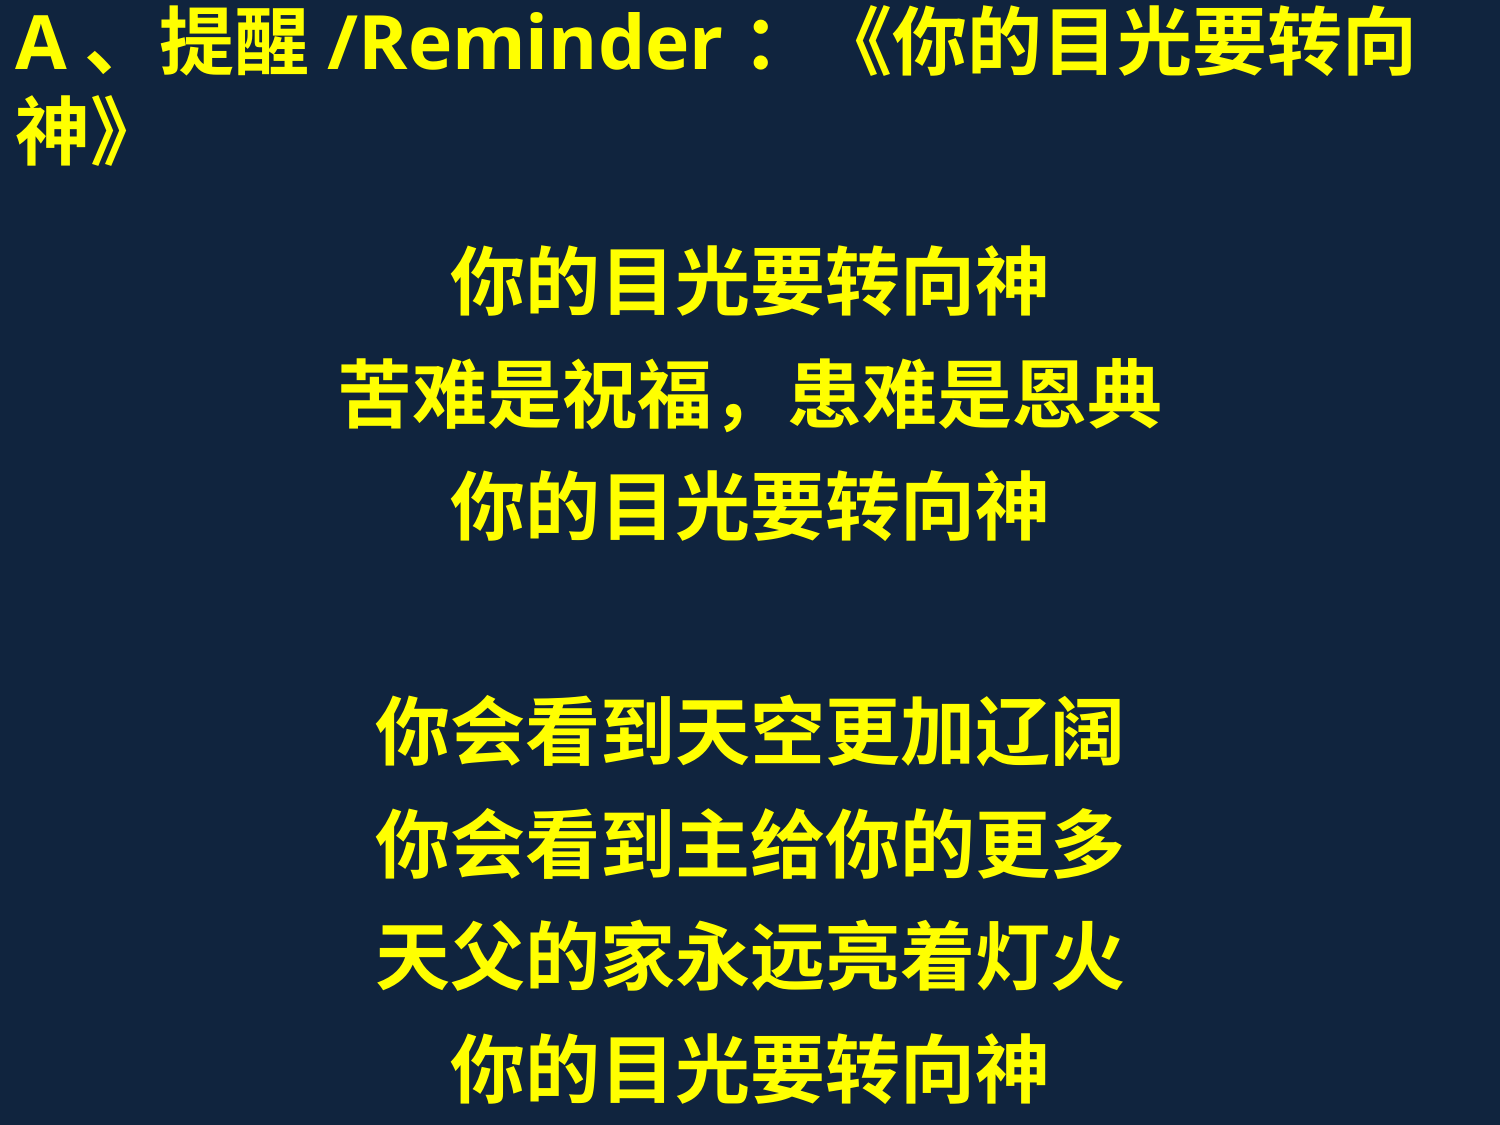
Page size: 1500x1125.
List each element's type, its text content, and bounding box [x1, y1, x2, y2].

text_box 你的目光要转向神 苦难是祝福，患难是恩典 你的目光要转向神 你会看到天空更加辽阔 你会看到主给你的更多 天父的家永远亮着灯火 你的目光要转向神 [0, 200, 1500, 1125]
title A、提醒/Reminder：《你的目光要转向神》 [0, 0, 1500, 200]
